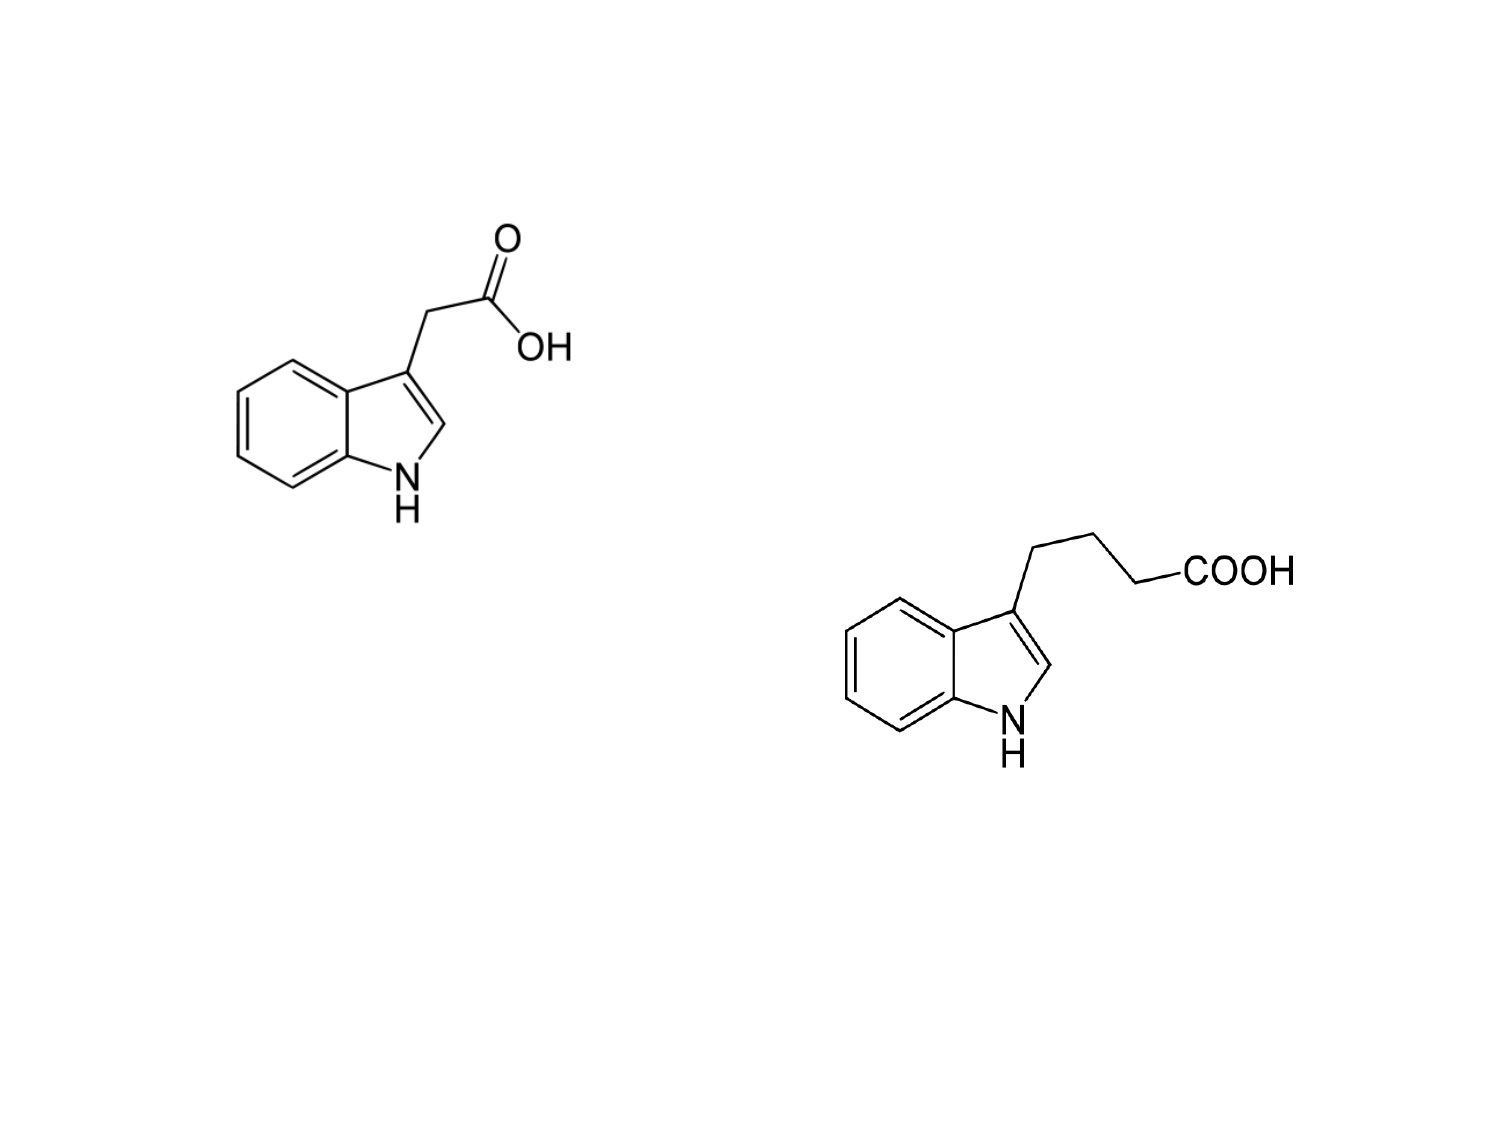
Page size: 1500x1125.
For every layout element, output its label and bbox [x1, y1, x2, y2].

picture [224, 212, 582, 536]
picture [837, 524, 1301, 776]
